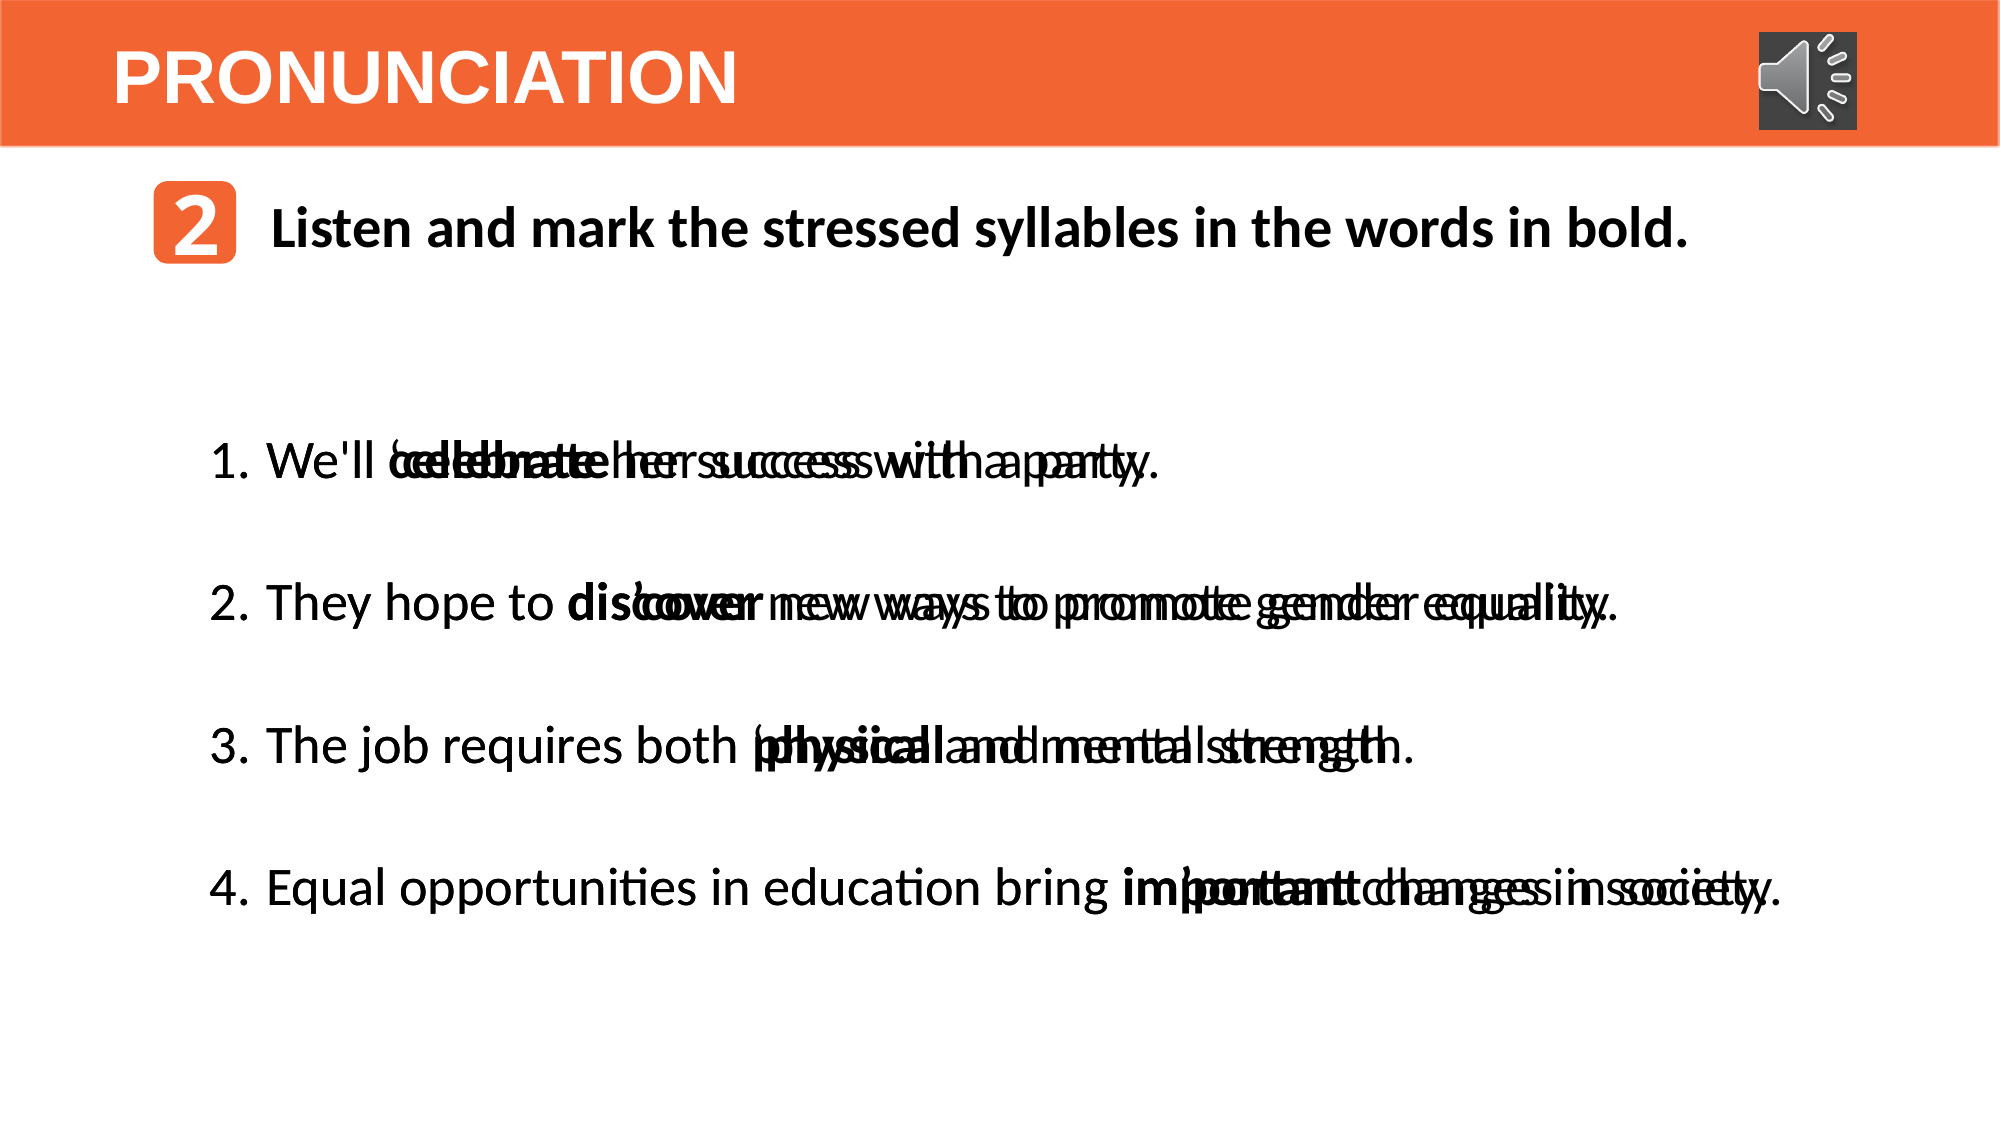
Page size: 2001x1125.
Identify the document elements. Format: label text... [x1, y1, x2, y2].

text_box 2 [157, 164, 232, 280]
picture [0, 0, 2000, 148]
text_box [232, 185, 237, 260]
text_box We'll ‘celebrate her success with a party. They hope to dis’cover new ways to promote gender equality. The job requires both ‘physical and mental strength. Equal opportunities in education bring im’portant changes in society. [194, 351, 1817, 924]
text_box Listen and mark the stressed syllables in the words in bold. [256, 181, 1878, 267]
text_box [153, 186, 157, 259]
